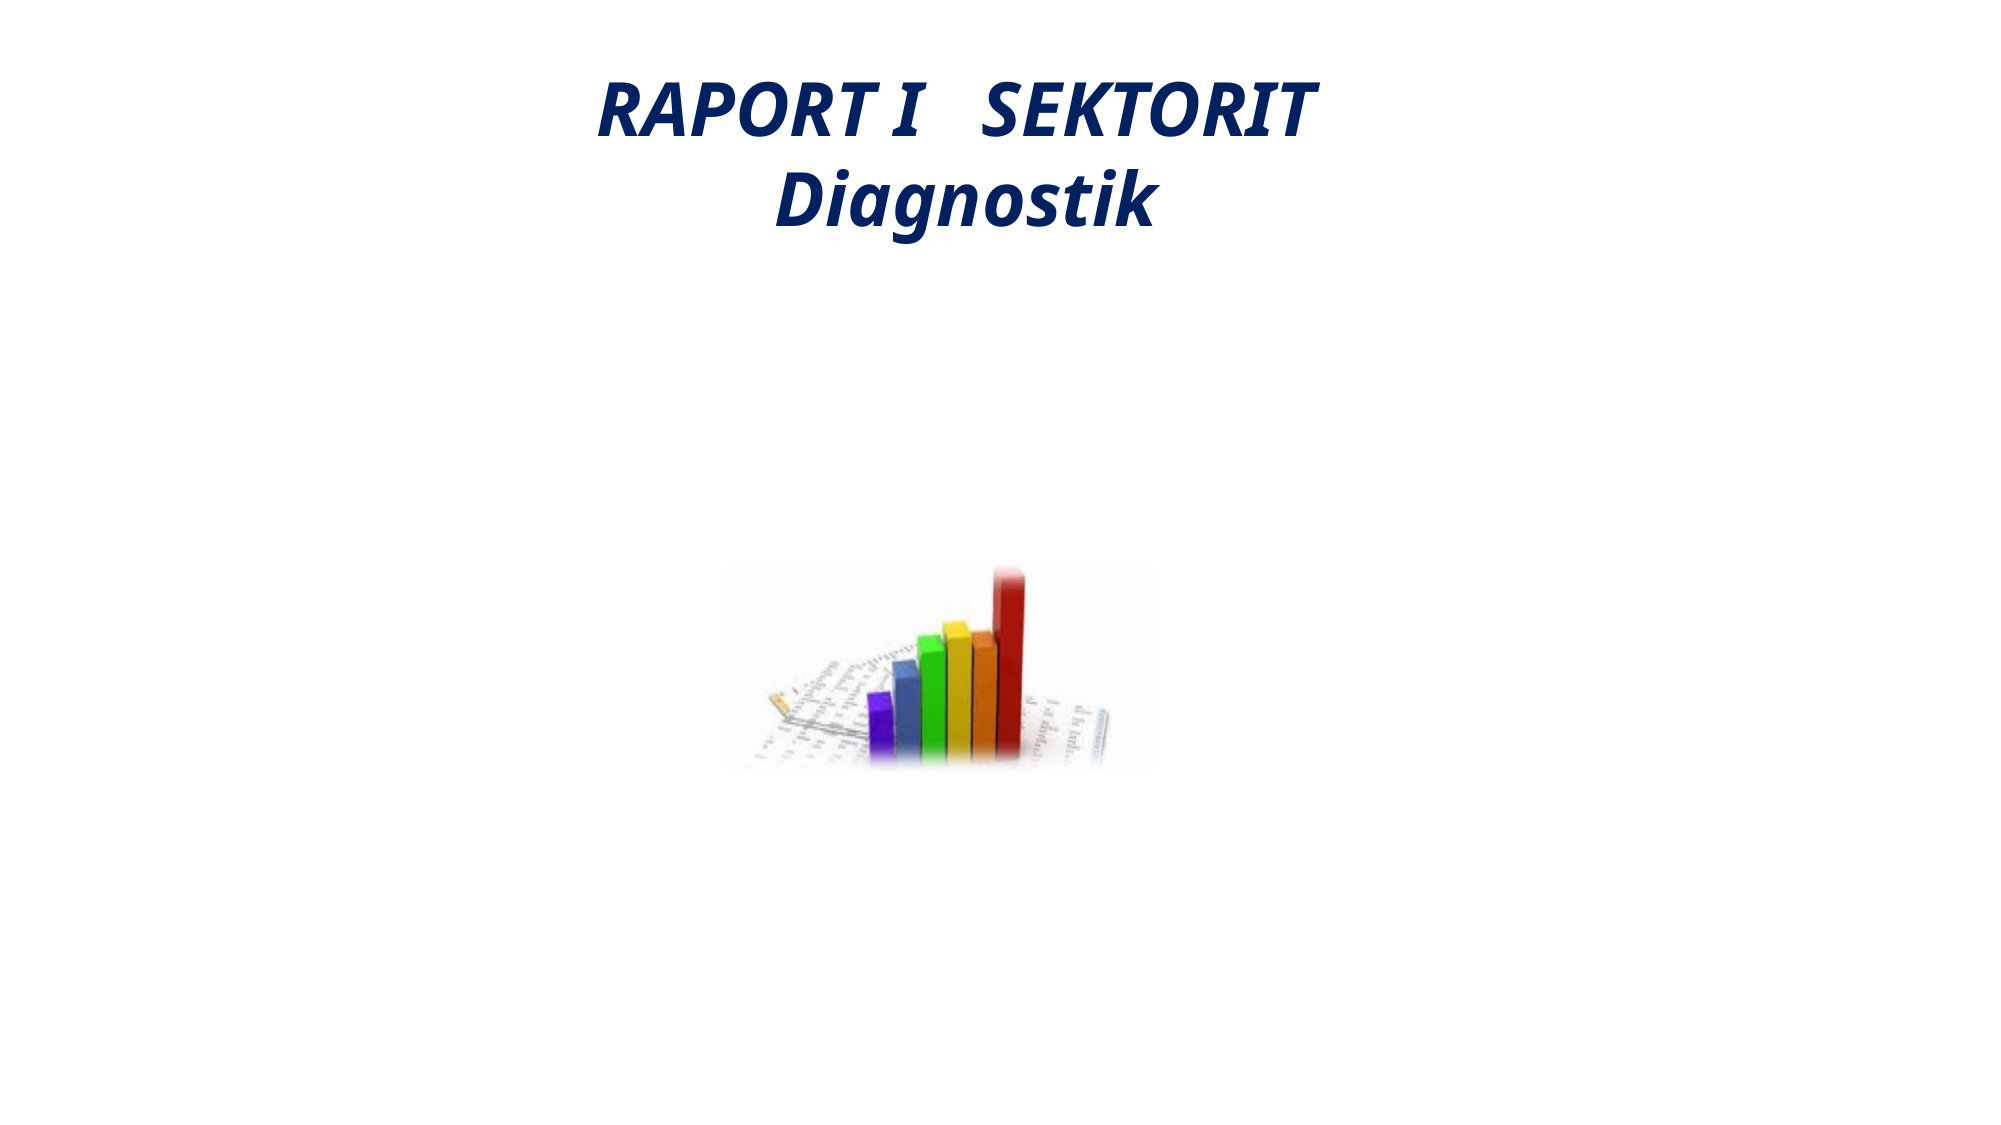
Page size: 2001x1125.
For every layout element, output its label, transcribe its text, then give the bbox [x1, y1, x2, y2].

picture [723, 560, 1159, 774]
text_box RAPORT I SEKTORIT Diagnostik [70, 54, 1862, 250]
